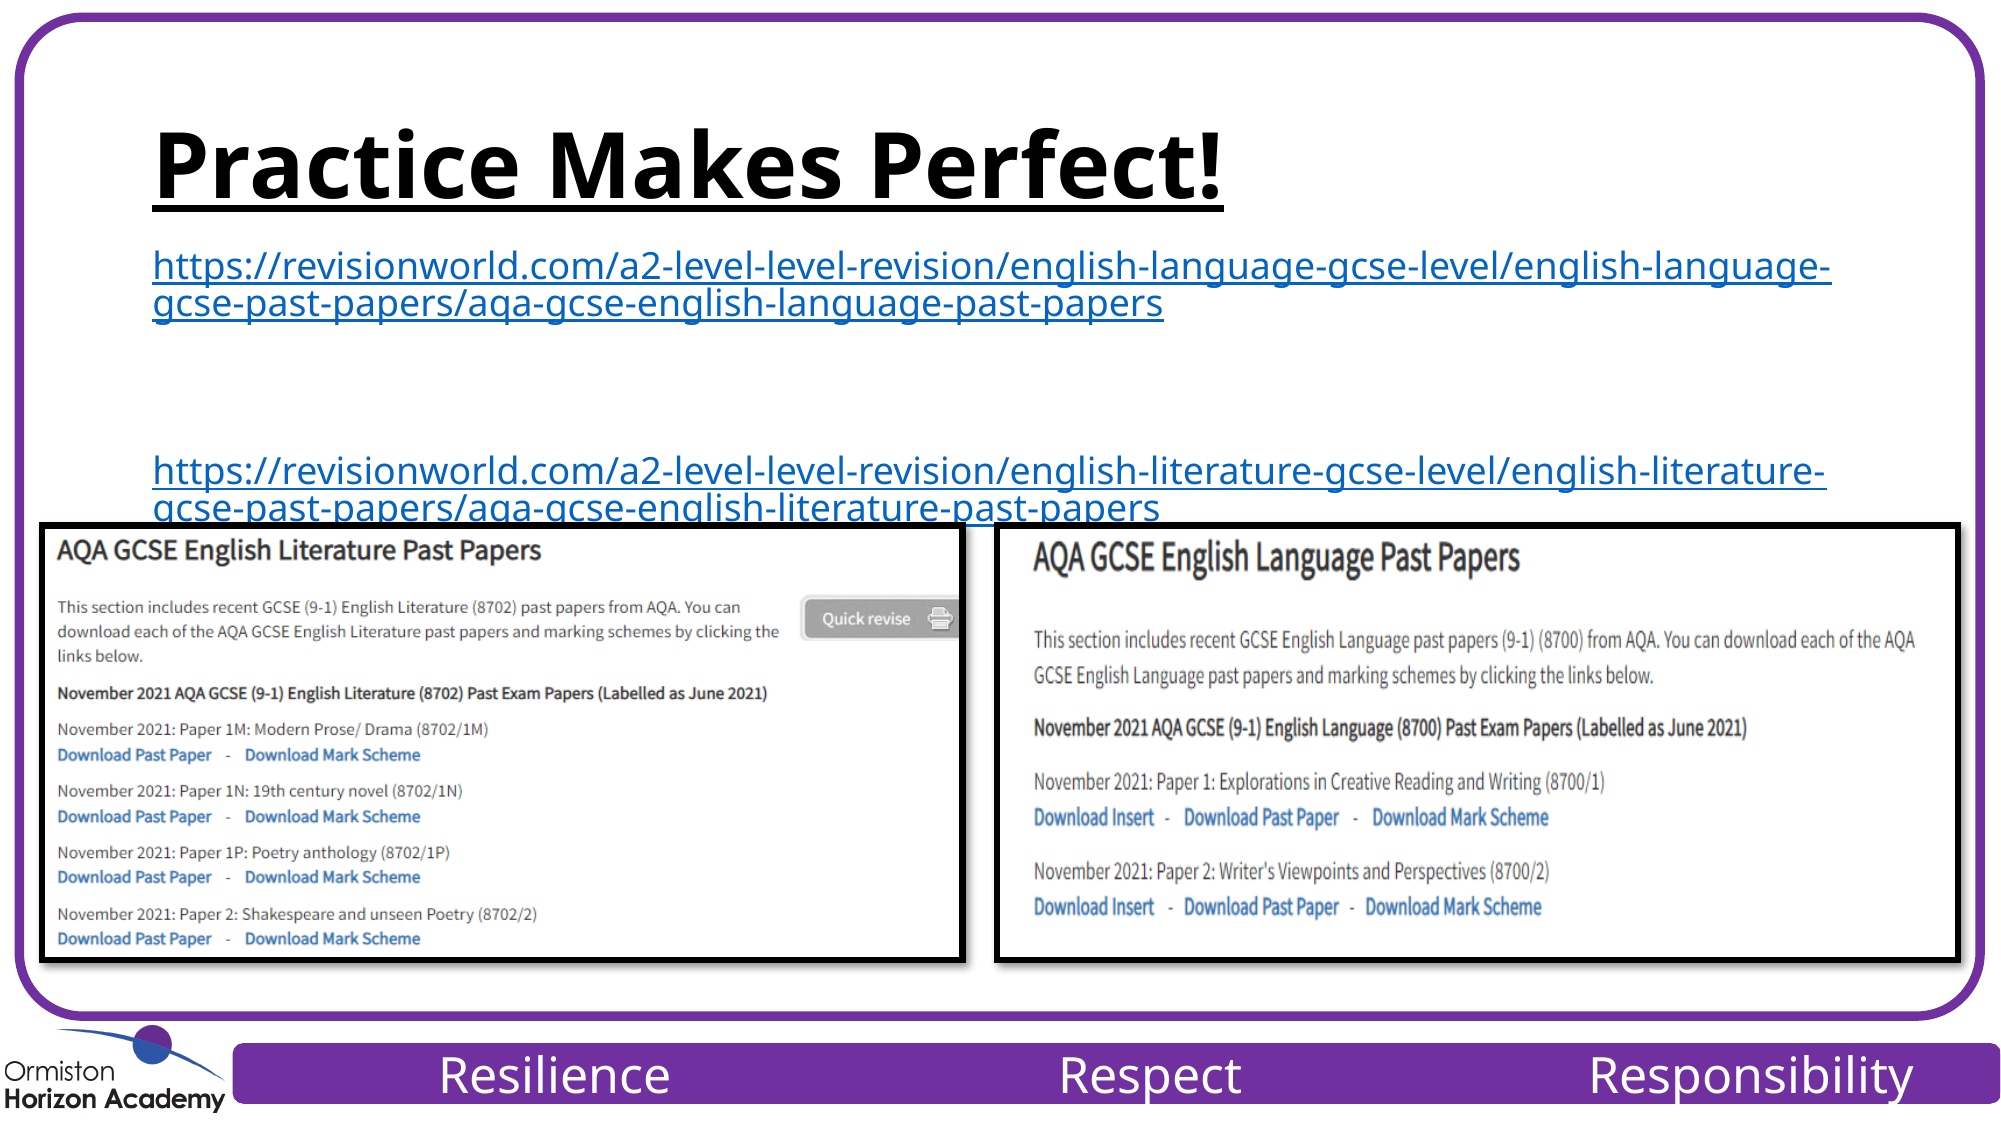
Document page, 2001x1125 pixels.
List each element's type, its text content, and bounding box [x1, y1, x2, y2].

picture [999, 528, 1955, 958]
picture [44, 528, 960, 958]
list https://revisionworld.com/a2-level-level-revision/english-language-gcse-level/english-language-gcse-past-papers/aqa-gcse-english-language-past-papers https://revisionworld.com/a2-level-level-revision/english-literature-gcse-level/english-literature-gcse-past-papers/aqa-gcse-english-literature-past-papers [137, 235, 1863, 928]
title Practice Makes Perfect! [137, 59, 1863, 235]
picture [0, 1015, 234, 1123]
